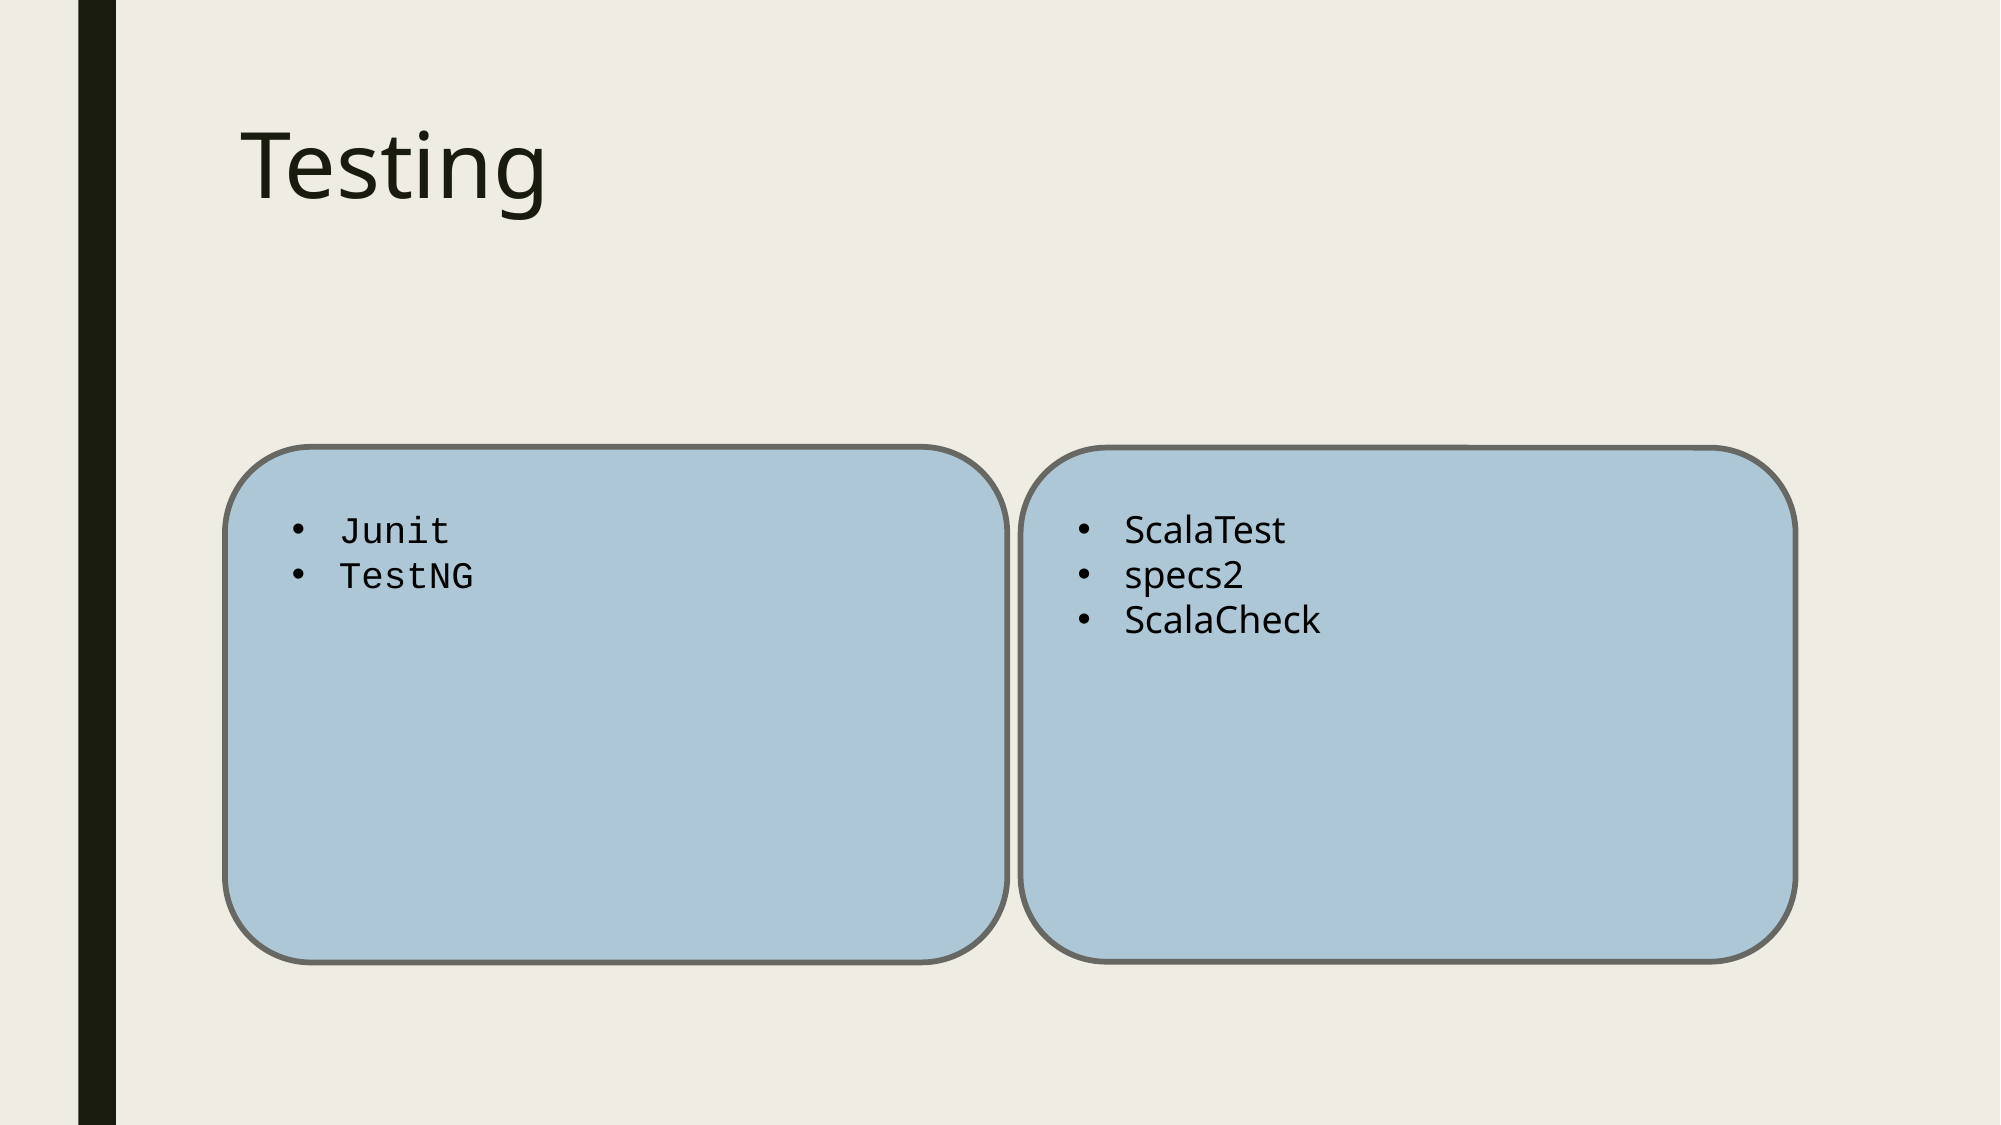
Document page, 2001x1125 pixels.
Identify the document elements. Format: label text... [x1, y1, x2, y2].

text_box [222, 443, 1011, 966]
text_box [1017, 444, 1799, 965]
text_box ScalaTest specs2 ScalaCheck [1062, 498, 1758, 649]
title Testing [225, 112, 1800, 357]
text_box Junit TestNG [277, 498, 973, 604]
